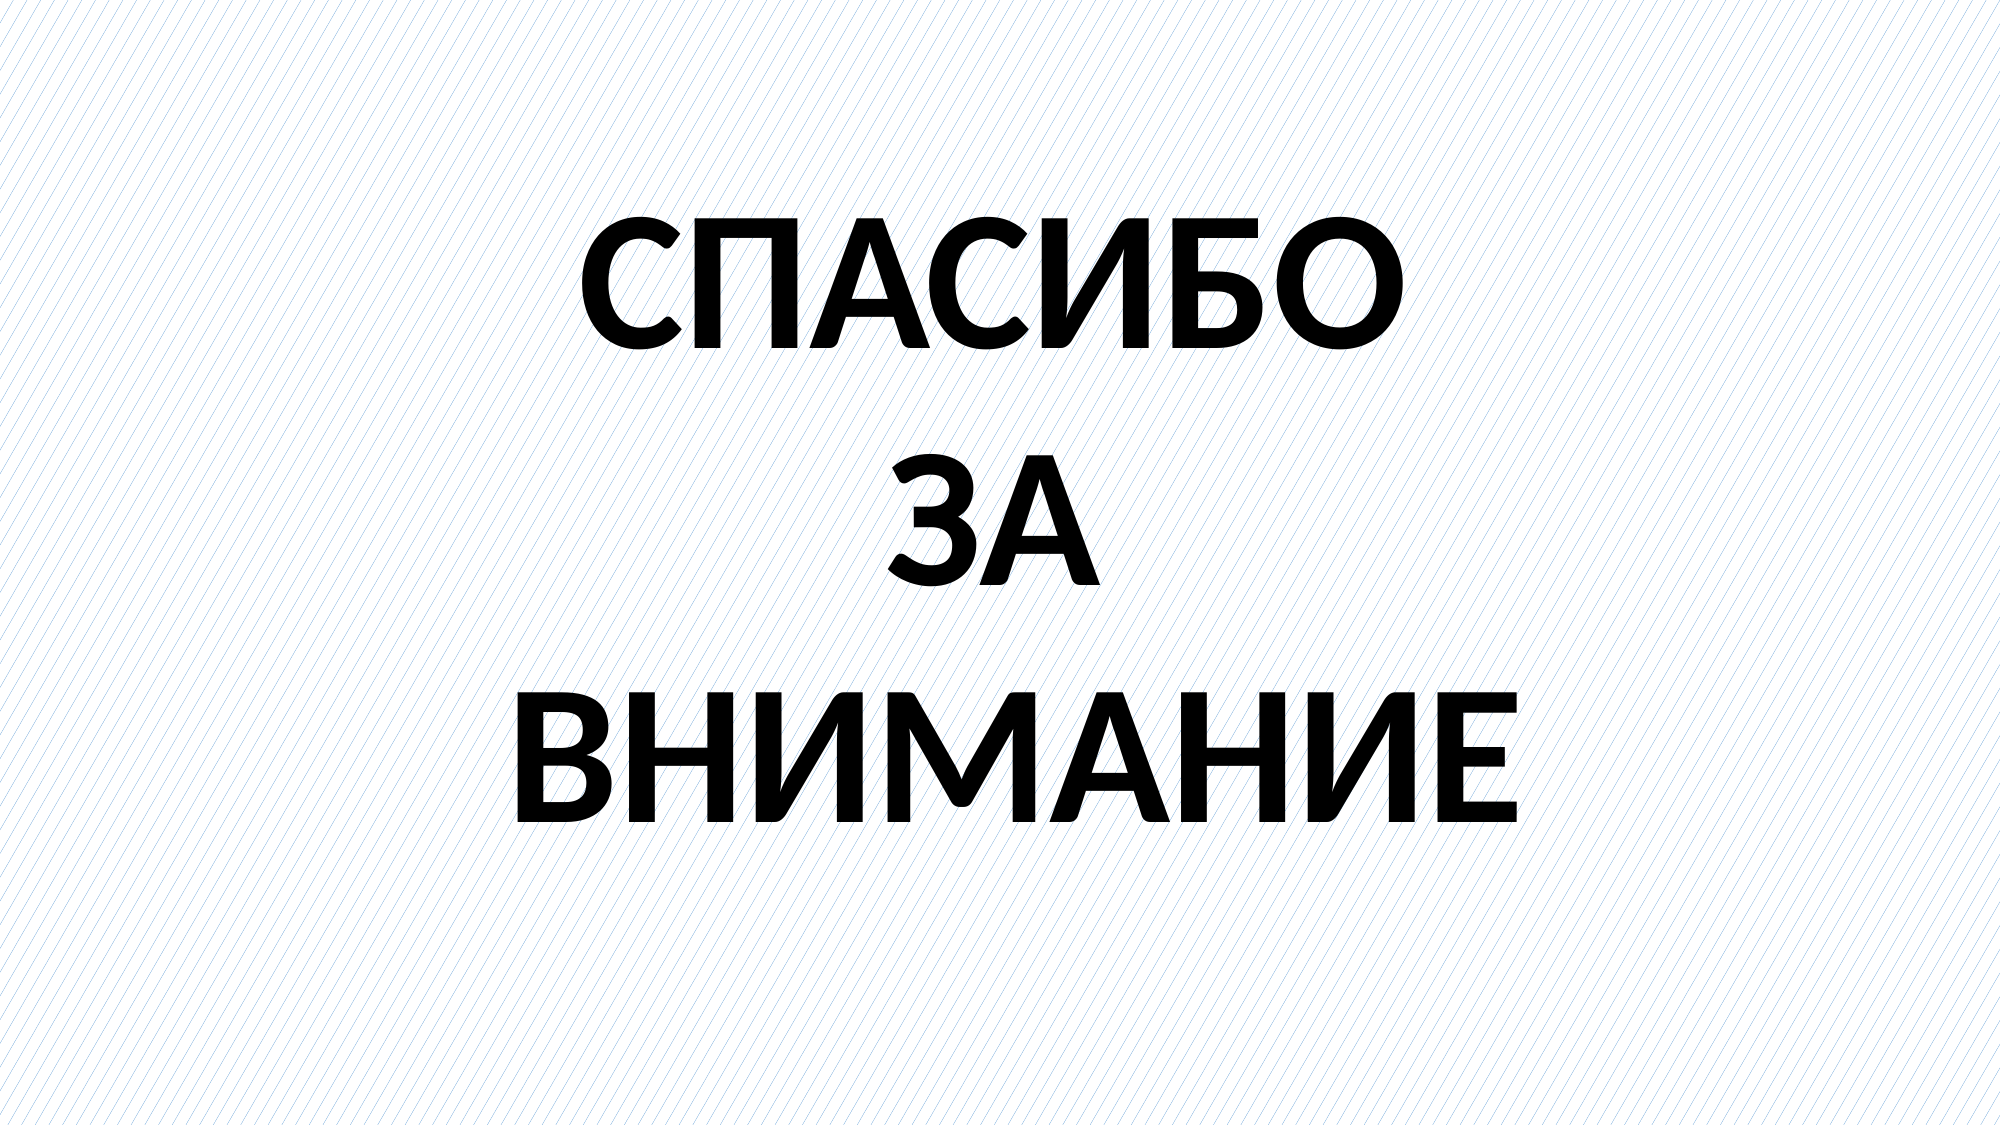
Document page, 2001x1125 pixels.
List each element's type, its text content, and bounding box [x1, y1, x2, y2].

list СПАСИБО ЗА ВНИМАНИЕ [153, 168, 1879, 1039]
